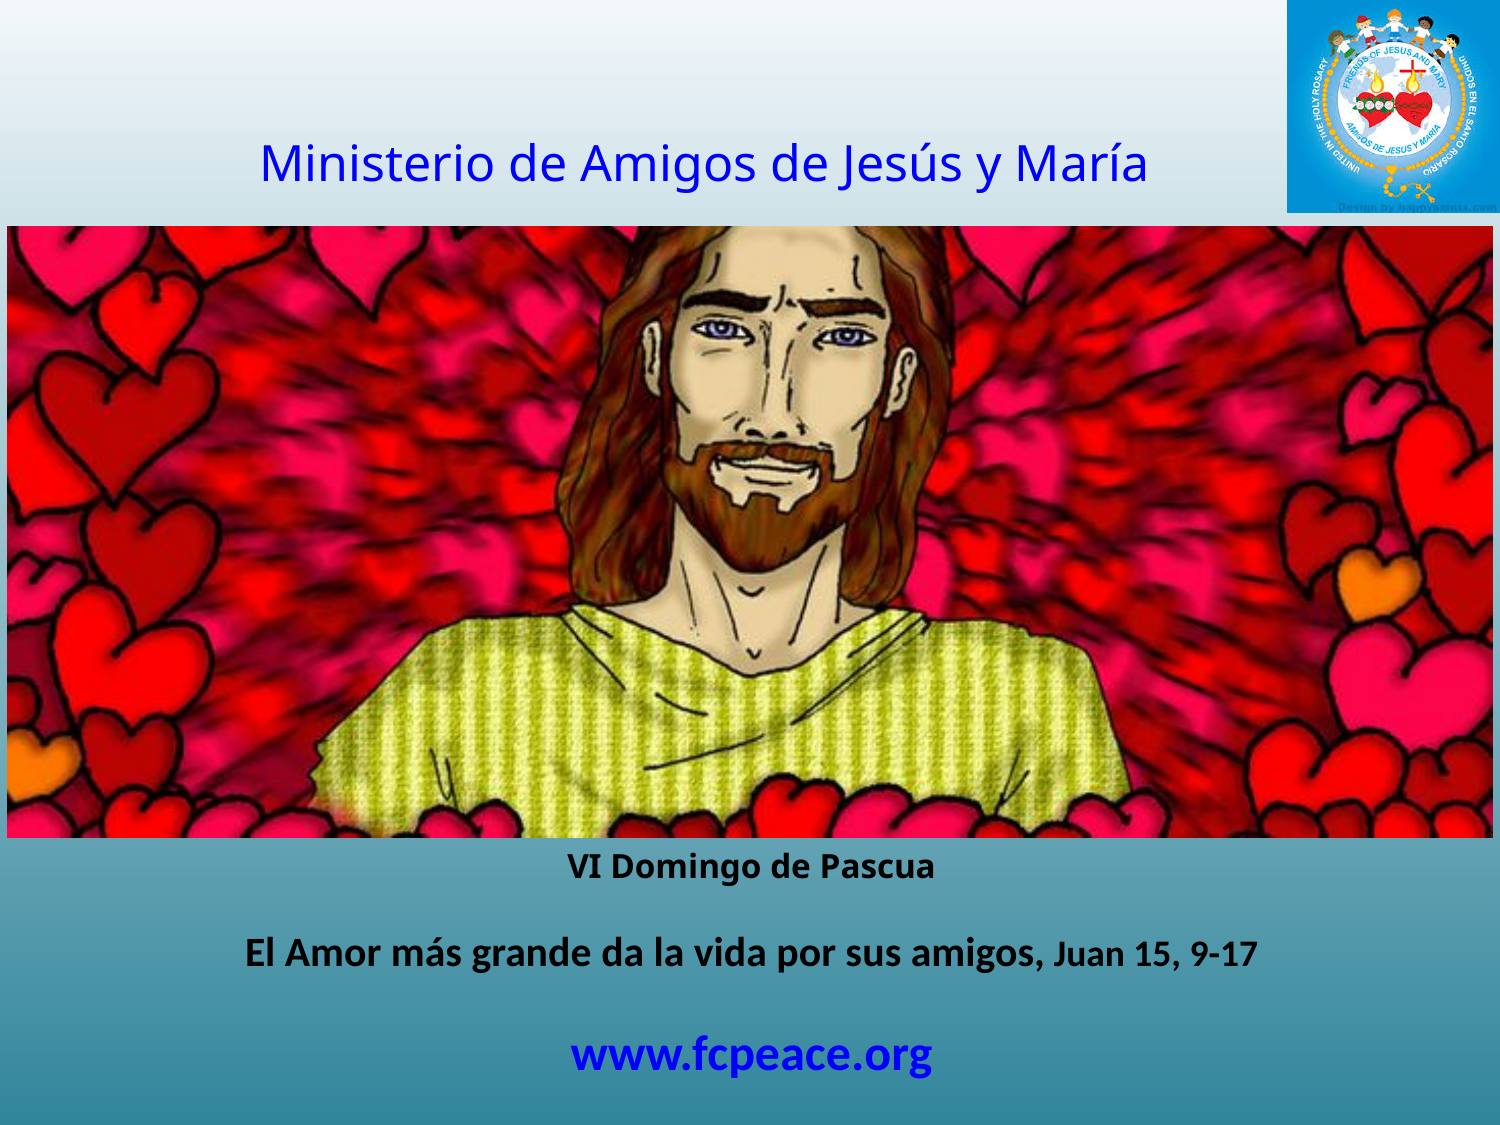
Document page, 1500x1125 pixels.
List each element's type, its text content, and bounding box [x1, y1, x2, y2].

picture [1428, 196, 1435, 203]
text_box VI Domingo de Pascua El Amor más grande da la vida por sus amigos, Juan 15, 9-17 www.fcpeace.org [56, 846, 1447, 1088]
picture [1311, 10, 1479, 196]
picture [6, 226, 1493, 838]
text_box Ministerio de Amigos de Jesús y María [136, 116, 1273, 225]
